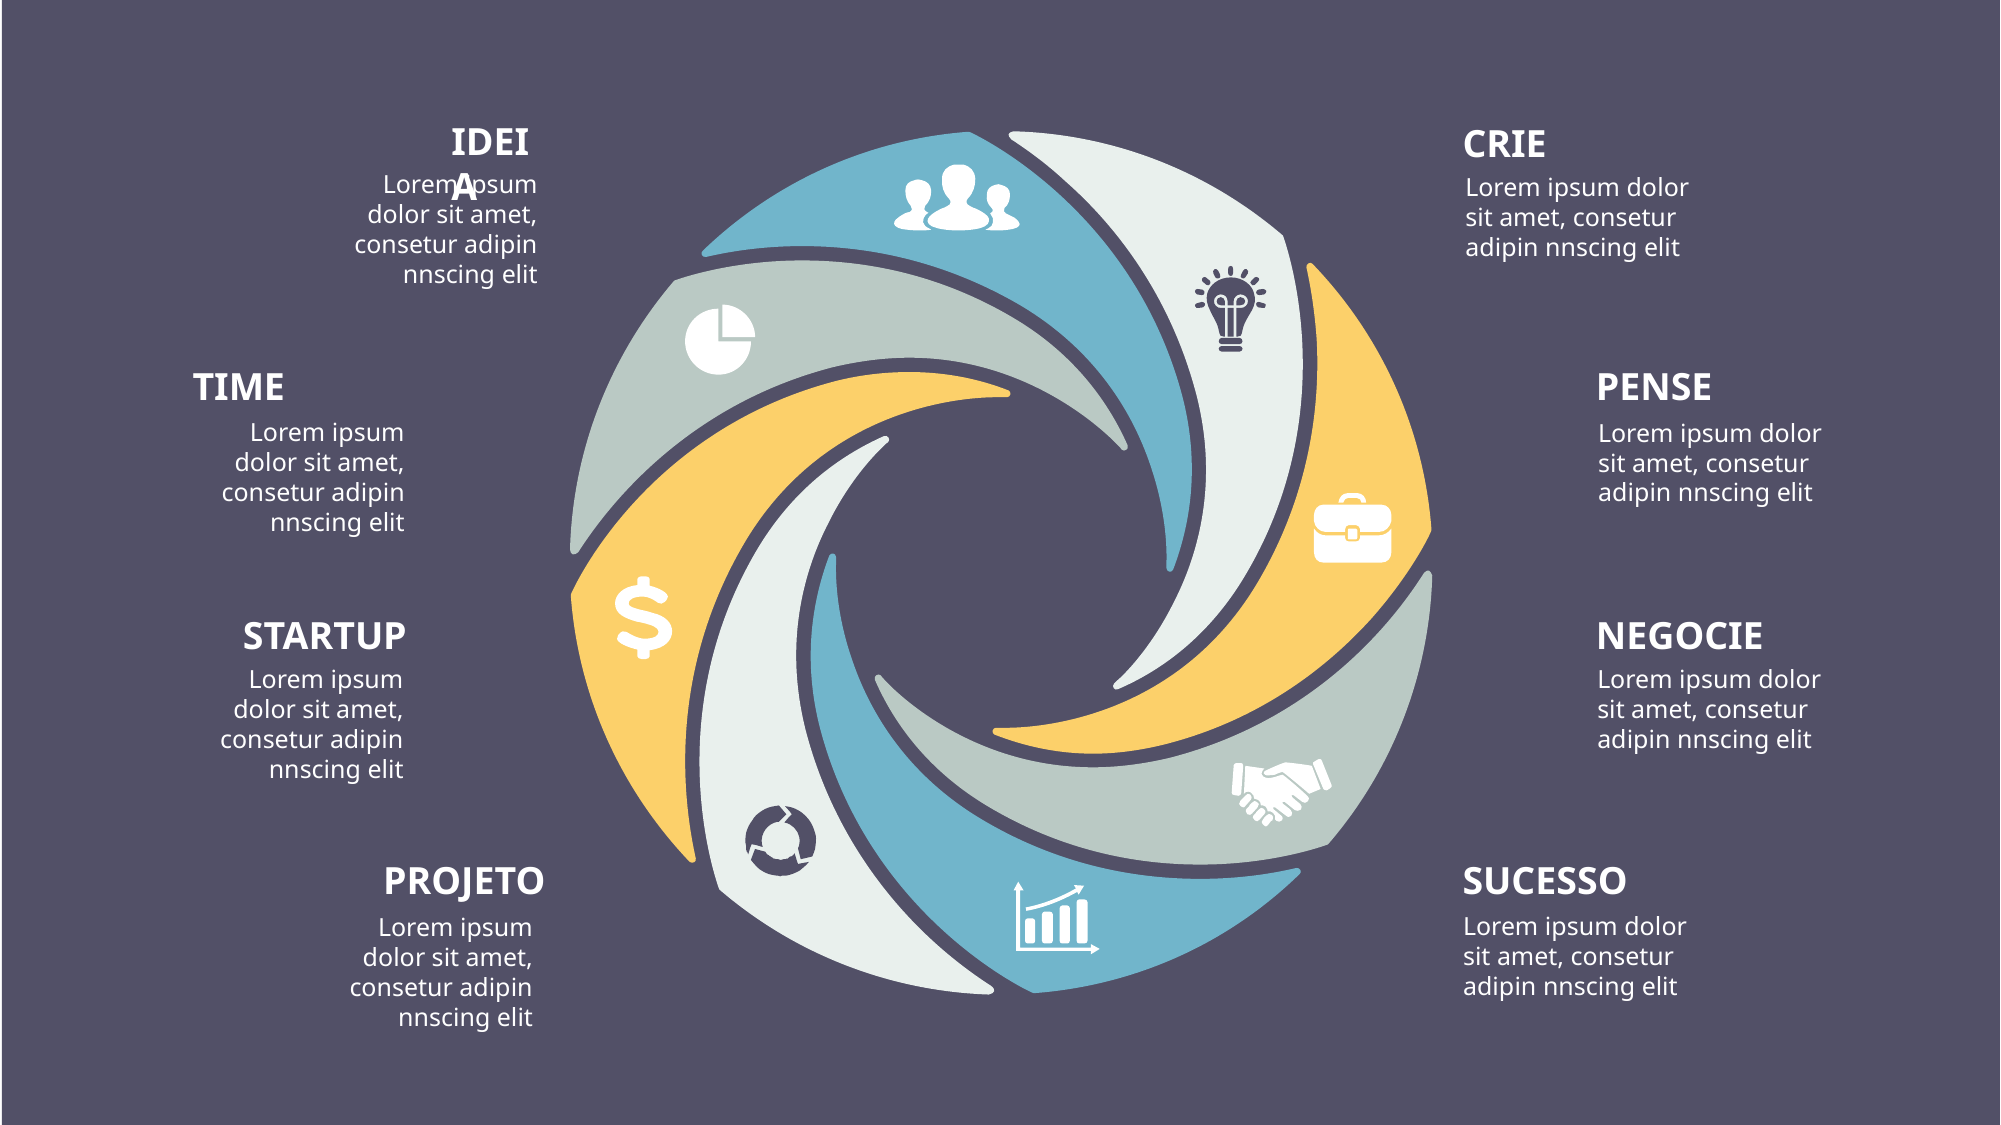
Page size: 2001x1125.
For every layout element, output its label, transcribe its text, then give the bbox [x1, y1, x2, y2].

text_box [1201, 276, 1211, 286]
text_box PENSE [1595, 363, 1727, 409]
text_box [927, 164, 989, 231]
text_box Lorem ipsum dolor sit amet, consetur adipin nnscing elit [299, 161, 553, 268]
text_box Lorem ipsum dolor sit amet, consetur adipin nnscing elit [294, 904, 549, 1011]
text_box [570, 260, 1128, 555]
text_box [894, 179, 932, 231]
text_box Lorem ipsum dolor sit amet, consetur adipin nnscing elit [1450, 164, 1709, 271]
text_box [810, 553, 1301, 994]
text_box [1013, 881, 1100, 955]
text_box [1231, 763, 1244, 796]
text_box [874, 570, 1433, 865]
text_box [1008, 131, 1303, 690]
text_box [1, 0, 2000, 1125]
text_box [1194, 301, 1206, 308]
text_box STARTUP [242, 611, 421, 659]
text_box Lorem ipsum dolor sit amet, consetur adipin nnscing elit [1582, 656, 1840, 763]
text_box Lorem ipsum dolor sit amet, consetur adipin nnscing elit [166, 409, 421, 516]
text_box NEGOCIE [1595, 611, 1786, 656]
text_box [701, 131, 1192, 572]
text_box [745, 805, 787, 855]
text_box [992, 262, 1432, 754]
text_box [1256, 301, 1266, 308]
text_box PROJETO [383, 857, 551, 904]
text_box [1313, 528, 1392, 563]
text_box Lorem ipsum dolor sit amet, consetur adipin nnscing elit [1448, 903, 1706, 1010]
text_box [722, 304, 756, 338]
text_box [1194, 288, 1205, 296]
text_box Lorem ipsum dolor sit amet, consetur adipin nnscing elit [165, 655, 419, 762]
text_box [1218, 346, 1243, 352]
text_box [985, 184, 1020, 231]
text_box IDEIA [451, 118, 555, 165]
text_box [750, 848, 809, 877]
text_box [699, 435, 995, 995]
text_box [1313, 504, 1392, 532]
text_box [784, 806, 817, 860]
text_box SUCESSO [1462, 857, 1636, 903]
text_box [1206, 265, 1260, 345]
text_box [685, 308, 752, 375]
text_box [1338, 493, 1367, 503]
text_box [615, 576, 673, 660]
text_box [570, 372, 1011, 863]
text_box Lorem ipsum dolor sit amet, consetur adipin nnscing elit [1583, 409, 1842, 516]
text_box CRIE [1462, 120, 1647, 164]
text_box TIME [192, 363, 419, 409]
text_box [1239, 759, 1332, 827]
text_box [1256, 288, 1267, 296]
